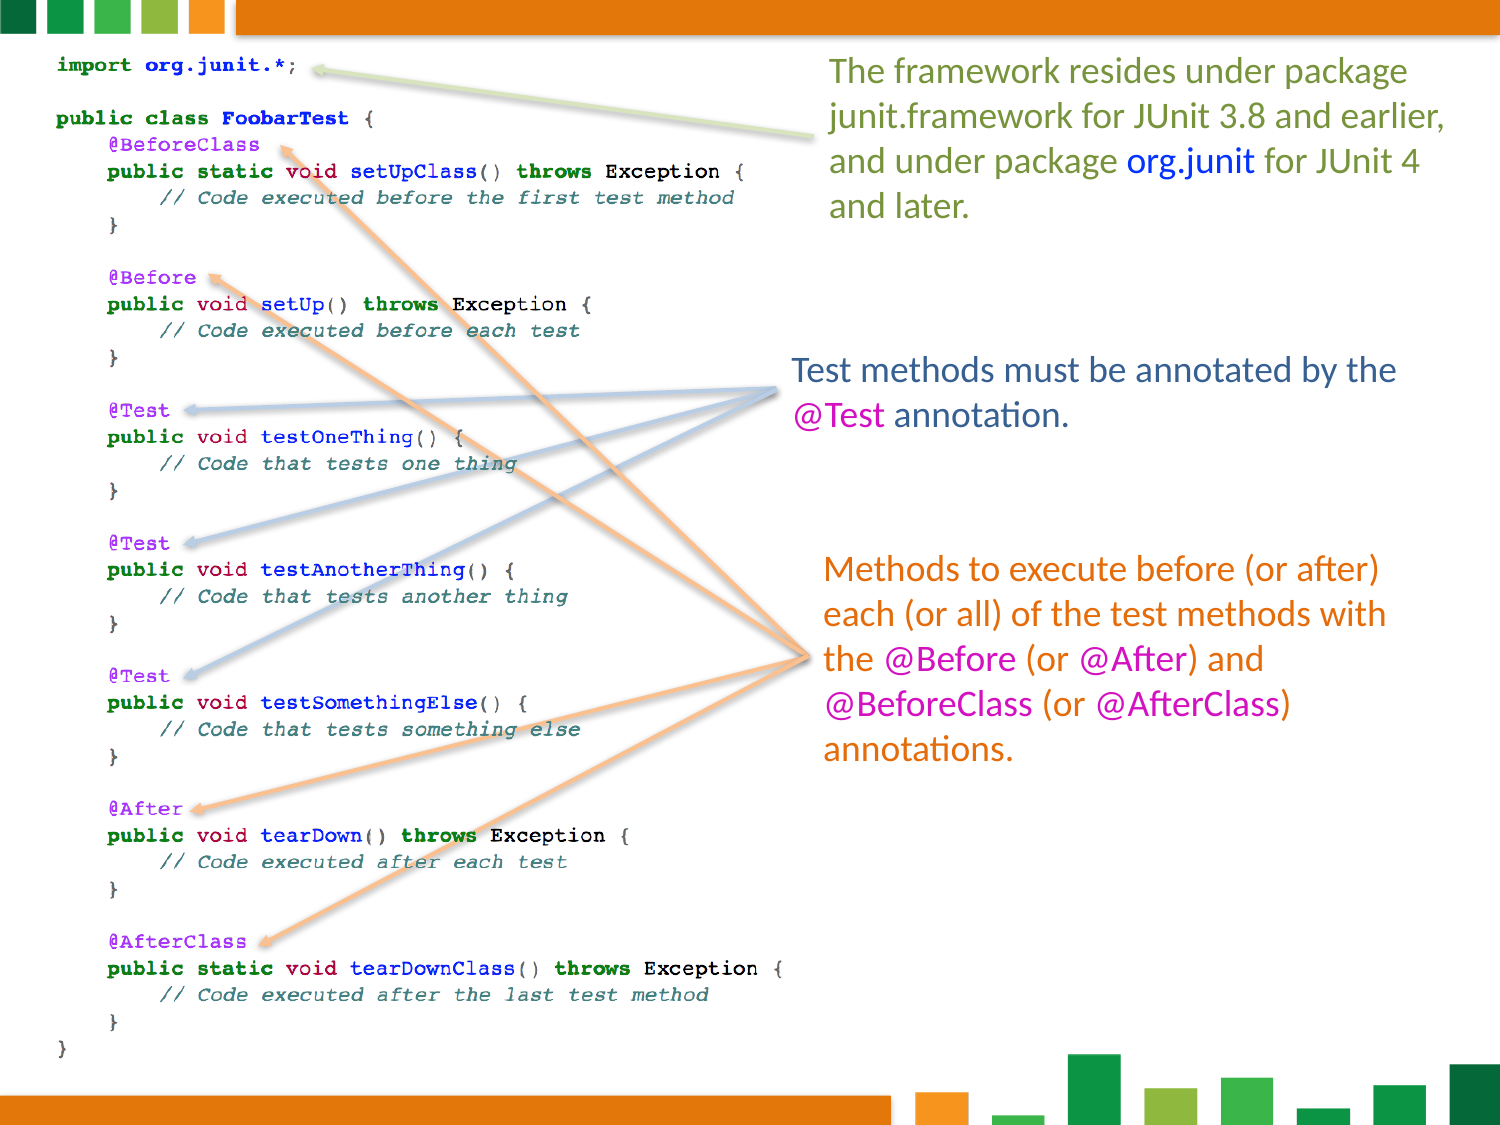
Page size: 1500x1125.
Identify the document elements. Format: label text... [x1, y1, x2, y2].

picture [915, 1054, 1500, 1125]
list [41, 47, 850, 1070]
picture [0, 0, 225, 34]
text_box The framework resides under package junit.framework for JUnit 3.8 and earlier, and under package org.junit for JUnit 4 and later. [813, 39, 1496, 234]
text_box Test methods must be annotated by the @Test annotation. [854, 337, 1483, 443]
text_box Methods to execute before (or after) each (or all) of the test methods with the @Before (or @After) and @BeforeClass (or @AfterClass) annotations. [854, 536, 1451, 777]
